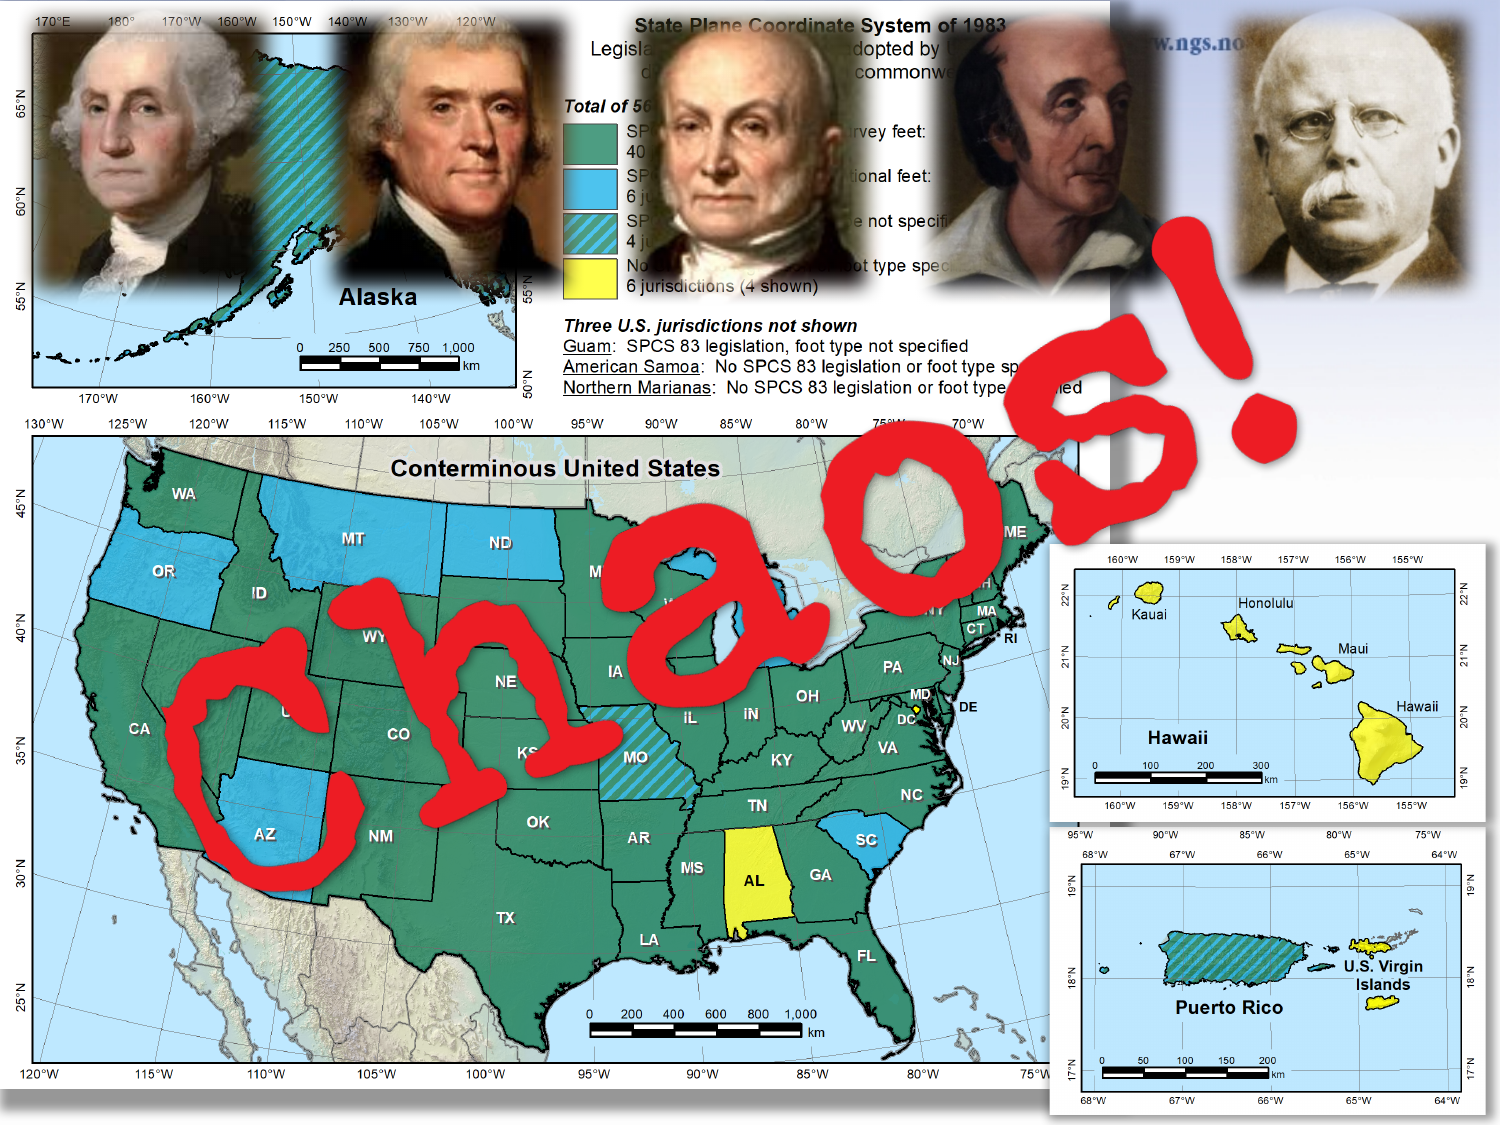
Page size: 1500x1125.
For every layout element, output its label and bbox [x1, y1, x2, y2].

picture [0, 0, 1500, 1125]
picture [314, 0, 585, 307]
picture [14, 0, 286, 308]
list [0, 0, 1111, 1089]
picture [614, 0, 886, 307]
